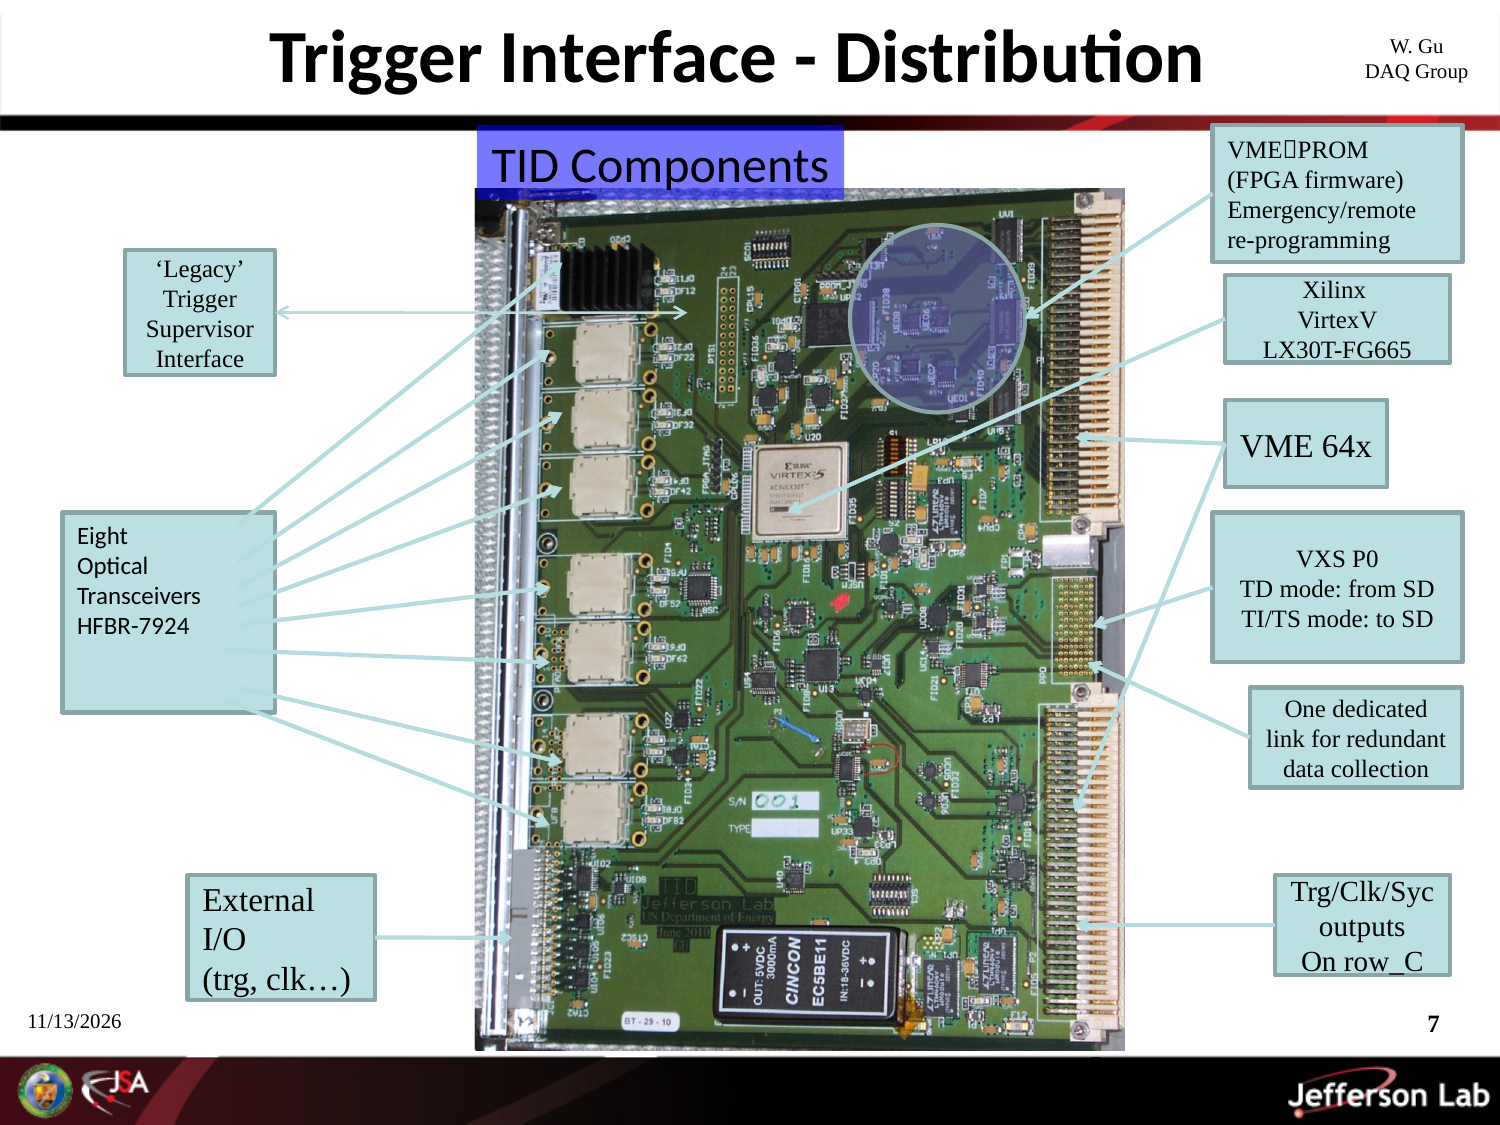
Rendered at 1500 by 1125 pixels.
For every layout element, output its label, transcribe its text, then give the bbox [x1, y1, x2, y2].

text_box VME 64x [1235, 398, 1389, 489]
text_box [237, 262, 563, 412]
text_box 7 [1412, 999, 1455, 1045]
text_box Xilinx VirtexV LX30T-FG665 [1223, 273, 1452, 365]
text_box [224, 699, 551, 826]
text_box ‘Legacy’ Trigger Supervisor Interface [123, 248, 277, 377]
picture [0, 0, 1500, 1125]
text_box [224, 649, 551, 663]
text_box One dedicated link for redundant data collection [1248, 685, 1464, 790]
text_box VMEPROM (FPGA firmware) Emergency/remote re-programming [1210, 123, 1465, 264]
slide_number 7 [1074, 1042, 1425, 1103]
text_box W. Gu DAQ Group [1312, 24, 1500, 90]
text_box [237, 349, 551, 411]
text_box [1074, 520, 1226, 813]
text_box [851, 222, 1019, 292]
text_box Eight Optical Transceivers HFBR-7924 [62, 512, 288, 647]
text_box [1024, 193, 1213, 317]
text_box External I/O (trg, clk…) [185, 873, 377, 1002]
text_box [237, 487, 563, 607]
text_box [787, 318, 1226, 513]
text_box VXS P0 TD mode: from SD TI/TS mode: to SD [1235, 510, 1465, 664]
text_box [1087, 662, 1251, 738]
text_box Trg/Clk/Syc outputs On row_C [1273, 873, 1452, 977]
text_box TID Components [476, 124, 845, 200]
text_box Trigger Interface - Distribution [200, 0, 1275, 105]
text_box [237, 587, 551, 626]
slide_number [12, 999, 363, 1060]
text_box [60, 510, 277, 715]
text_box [237, 687, 563, 763]
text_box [237, 412, 563, 487]
